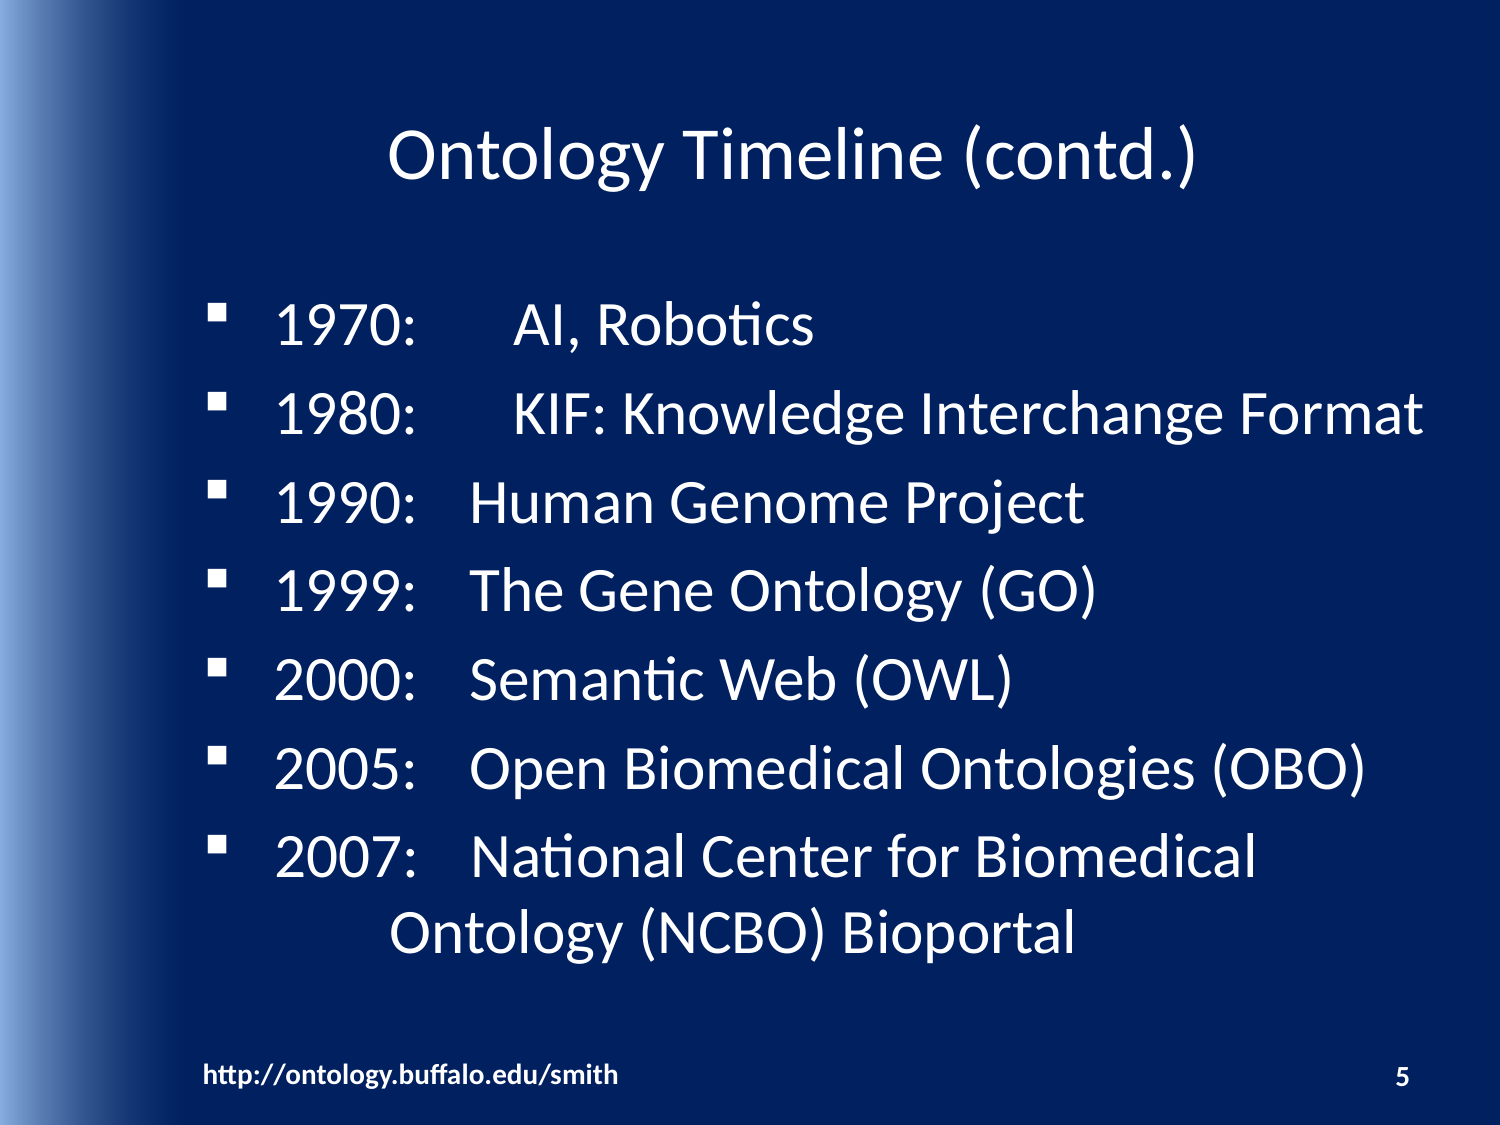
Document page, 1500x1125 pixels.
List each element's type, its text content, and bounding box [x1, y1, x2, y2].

title Ontology Timeline (contd.) [174, 0, 1413, 300]
slide_number 5 [1074, 1050, 1425, 1103]
list 1970: AI, Robotics 1980: KIF: Knowledge Interchange Format 1990: Human Genome Project 1999: The Gene Ontology (GO) 2000: Semantic Web (OWL) 2005: Open Biomedical Ontologies (OBO) 2007: National Center for Biomedical Ontology (NCBO) Bioportal [187, 275, 1463, 1050]
footer http://ontology.buffalo.edu/smith [187, 1042, 663, 1103]
